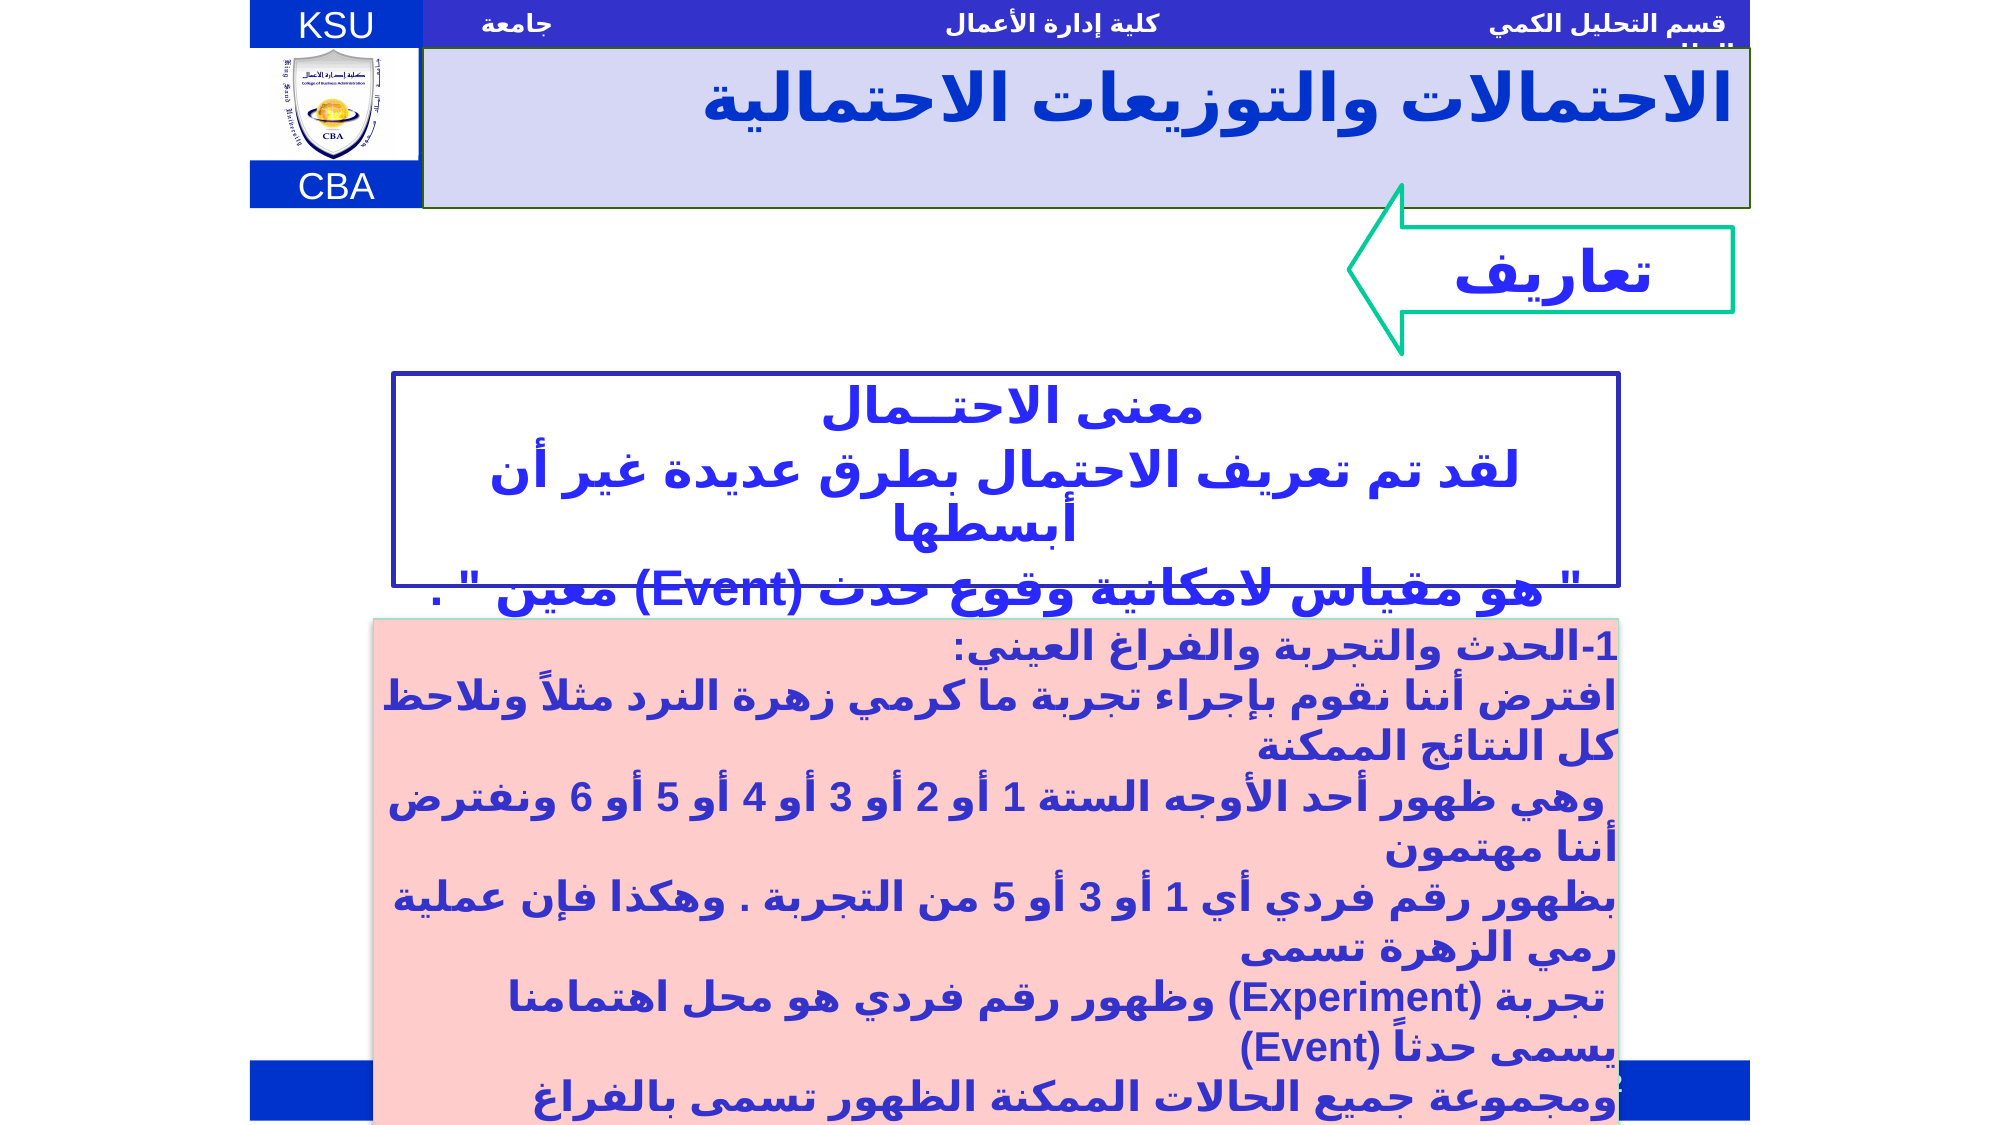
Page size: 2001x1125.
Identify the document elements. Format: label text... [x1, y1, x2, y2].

picture [249, 39, 416, 181]
text_box قسم التحليل الكمي كلية إدارة الأعمال جامعة الملك سعود [423, 0, 1750, 47]
footer الفصل الثاني: الاحتمالات والتوزيعات الاحتمالية 2 [1623, 1060, 1751, 1122]
text_box CBA [249, 160, 422, 209]
text_box تعاريف [1346, 182, 1735, 357]
text_box KSU [249, 0, 423, 48]
text_box معنى الاحتــمال لقد تم تعريف الاحتمال بطرق عديدة غير أن أبسطها " هو مقياس لامكانية وقوع حدث (Event) معين " . [391, 371, 1621, 588]
text_box 1-الحدث والتجربة والفراغ العيني: افترض أننا نقوم بإجراء تجربة ما كرمي زهرة النرد مثلاً ونلاحظ كل النتائج الممكنة وهي ظهور أحد الأوجه الستة 1 أو 2 أو 3 أو 4 أو 5 أو 6 ونفترض أننا مهتمون بظهور رقم فردي أي 1 أو 3 أو 5 من التجربة . وهكذا فإن عملية رمي الزهرة تسمى تجربة (Experiment) وظهور رقم فردي هو محل اهتمامنا يسمى حدثاً (Event) ومجموعة جميع الحالات الممكنة الظهور تسمى بالفراغ العيني .(Sample Space) ويلاحظ أن الحادث قد يكون حالة او اكثر من الفراغ العيني . [373, 618, 1619, 1125]
text_box الاحتمالات والتوزيعات الاحتمالية [422, 47, 1750, 209]
footer الفصل الثاني: الاحتمالات والتوزيعات الاحتمالية 2 [249, 1060, 368, 1122]
